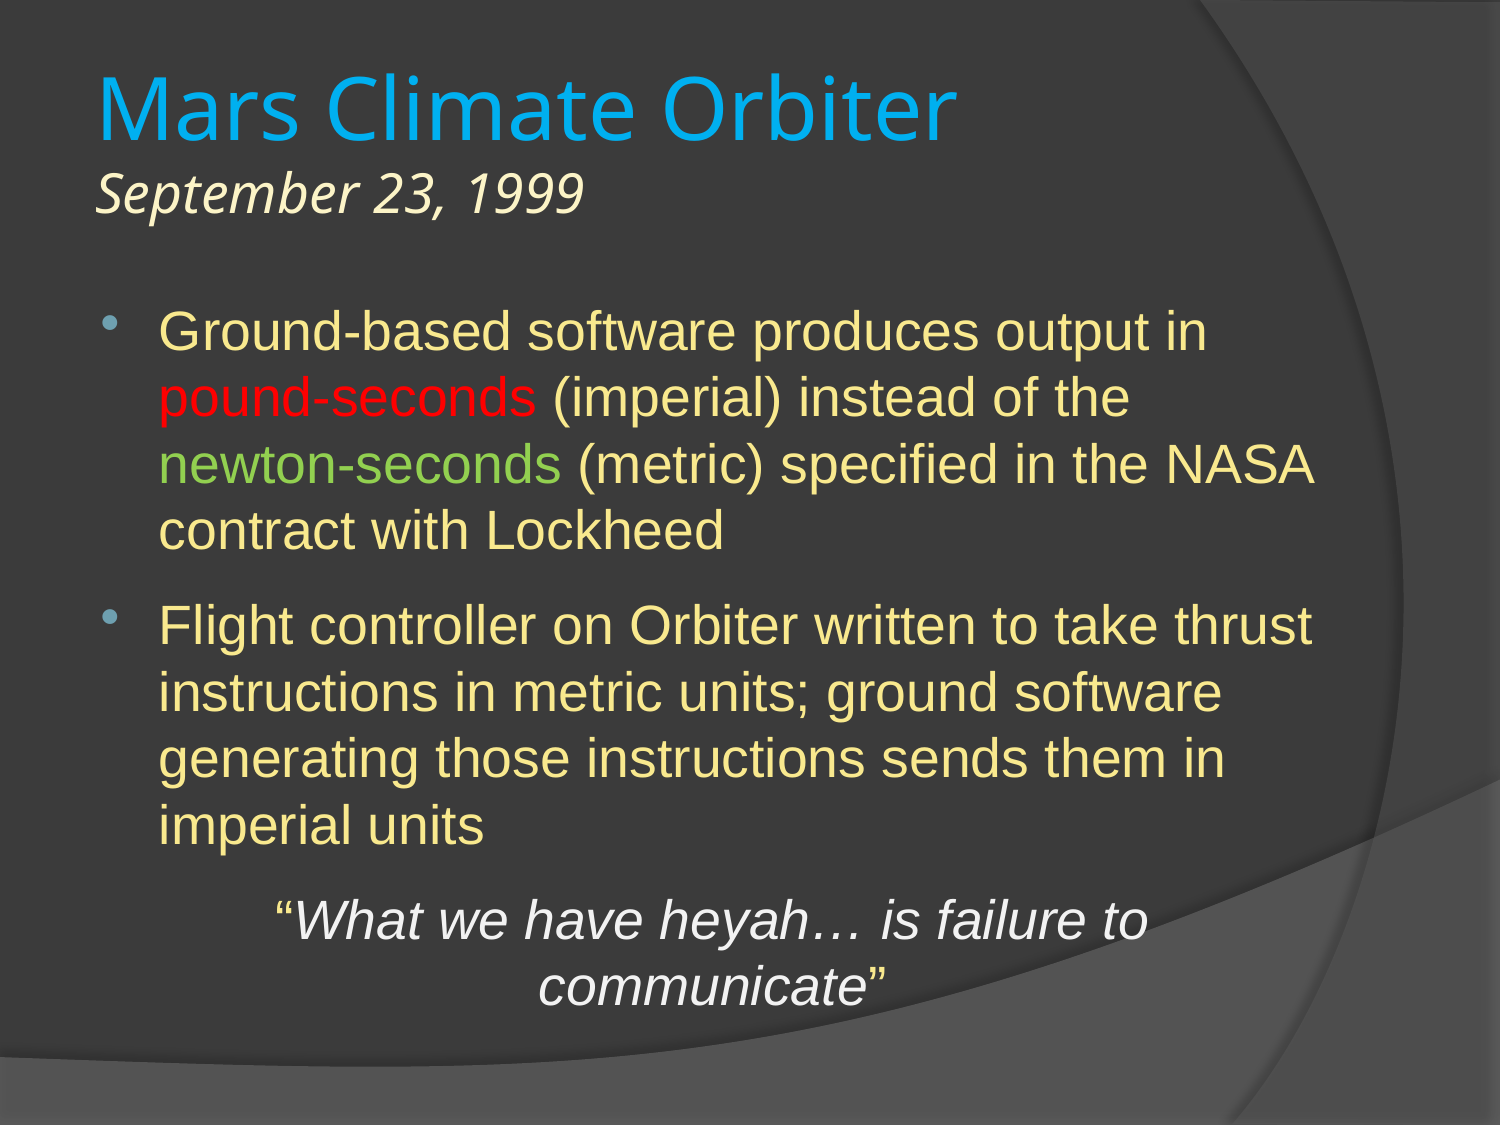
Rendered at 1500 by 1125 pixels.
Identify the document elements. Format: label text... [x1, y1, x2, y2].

title Mars Climate Orbiter September 23, 1999 [87, 45, 1400, 233]
list Ground-based software produces output in pound-seconds (imperial) instead of the newton-seconds (metric) specified in the NASA contract with Lockheed Flight controller on Orbiter written to take thrust instructions in metric units; ground software generating those instructions sends them in imperial units “What we have heyah… is failure to communicate” [82, 287, 1338, 1030]
